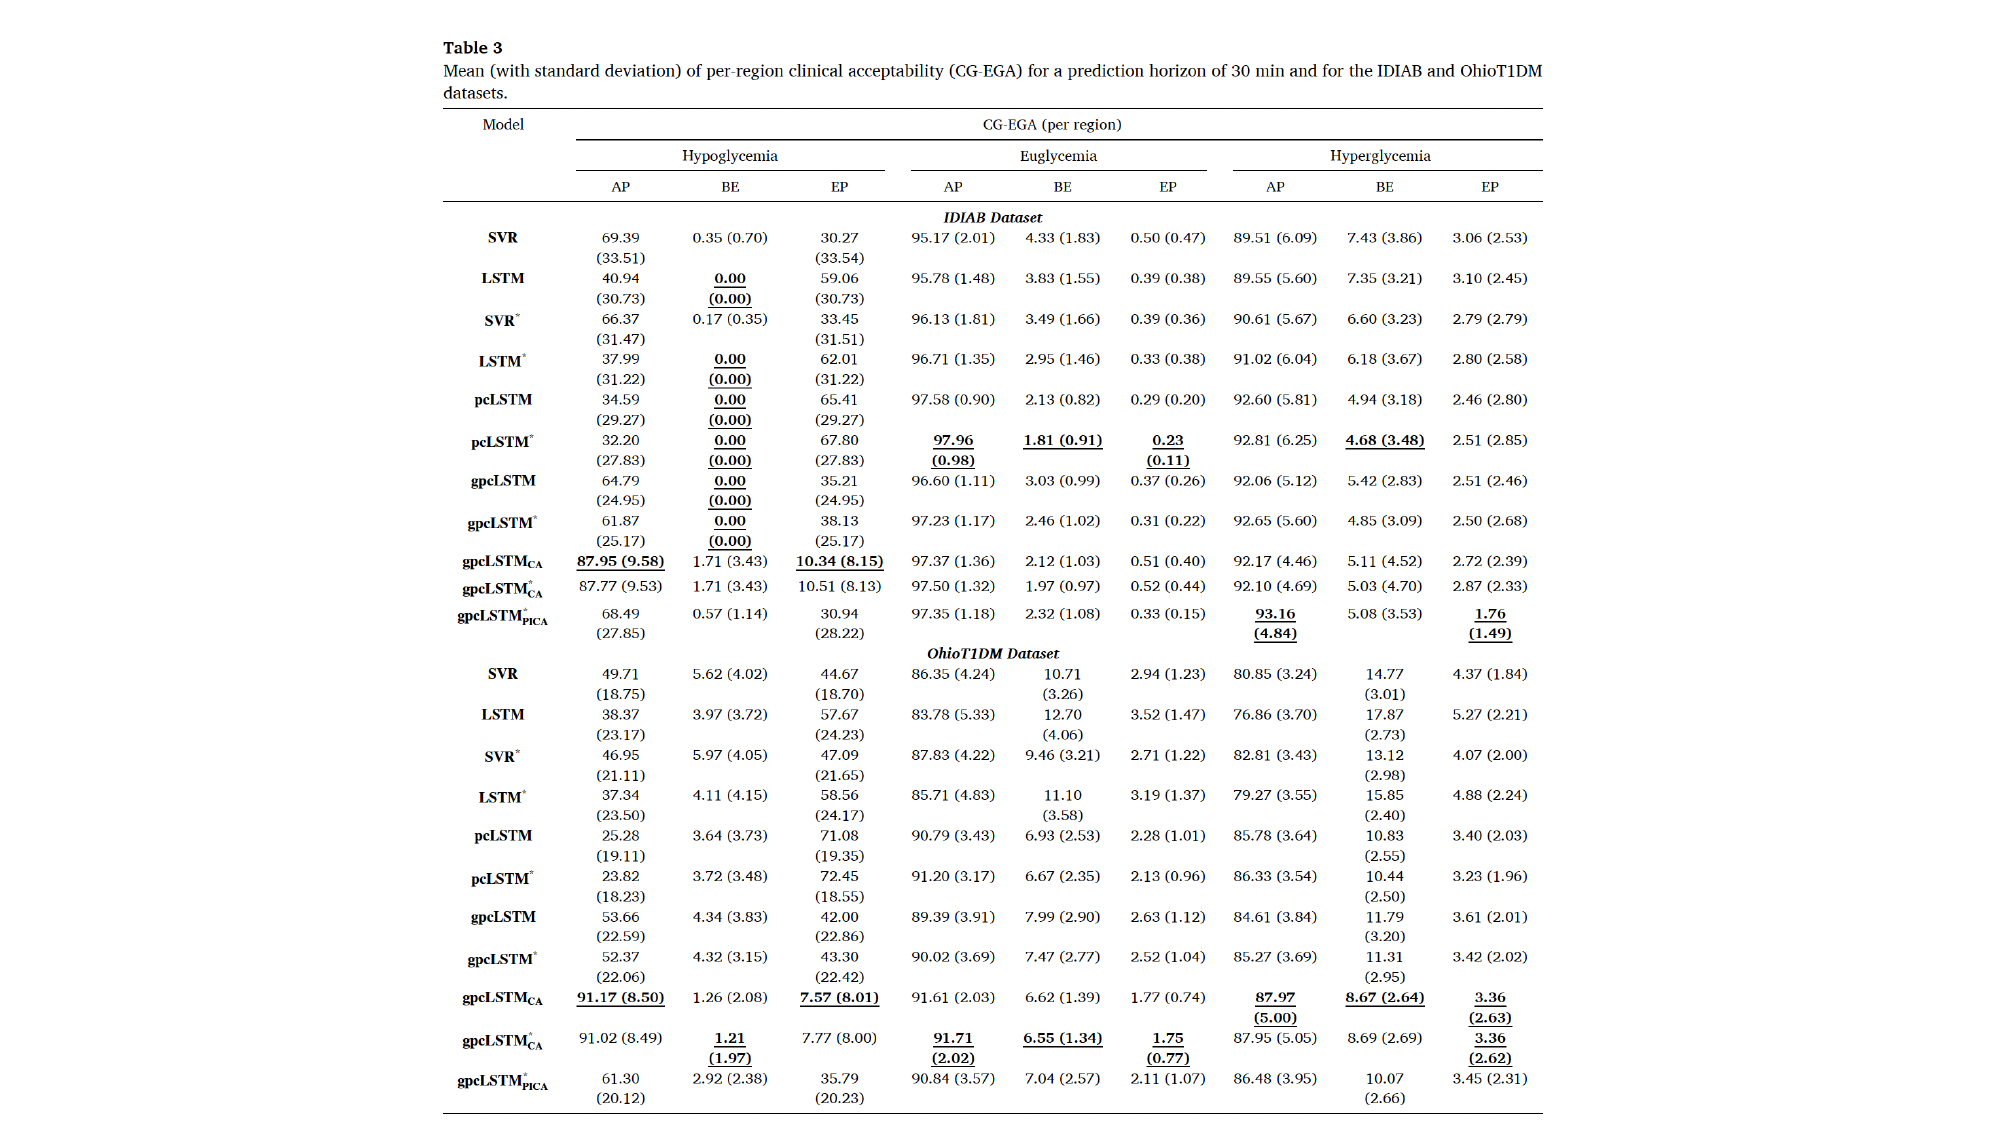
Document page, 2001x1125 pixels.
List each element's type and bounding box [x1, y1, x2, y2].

picture [405, 21, 1572, 1125]
